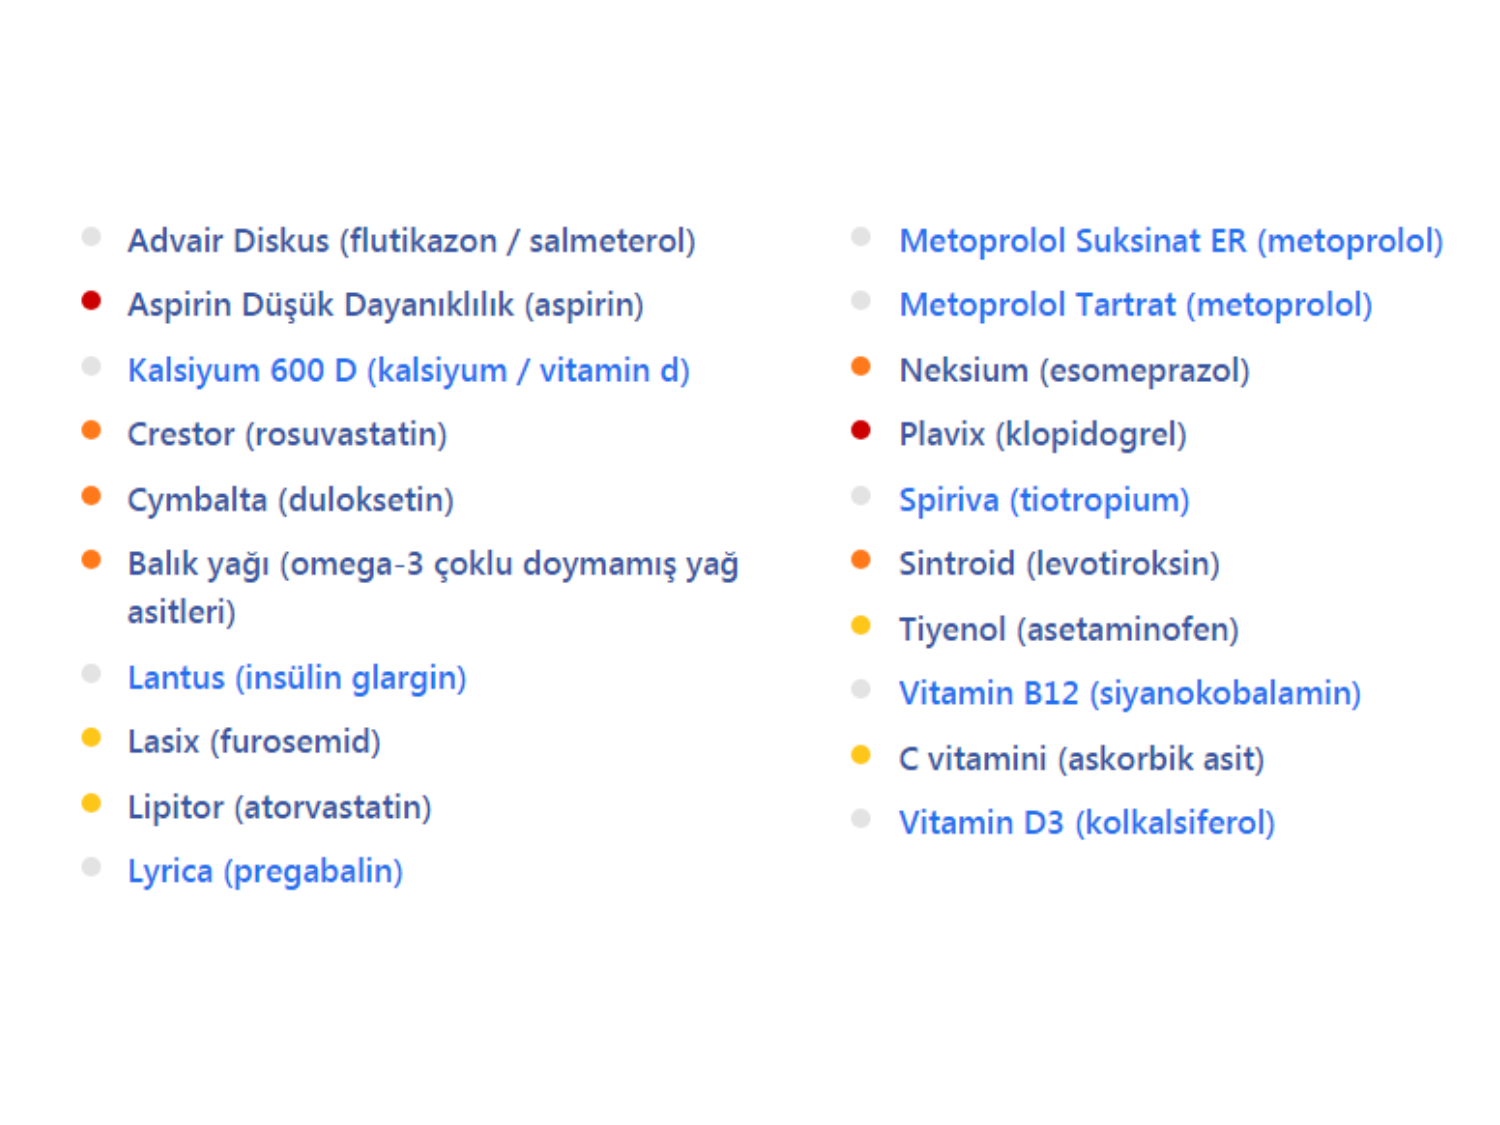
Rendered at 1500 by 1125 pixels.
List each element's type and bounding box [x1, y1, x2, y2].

picture [52, 207, 1482, 903]
